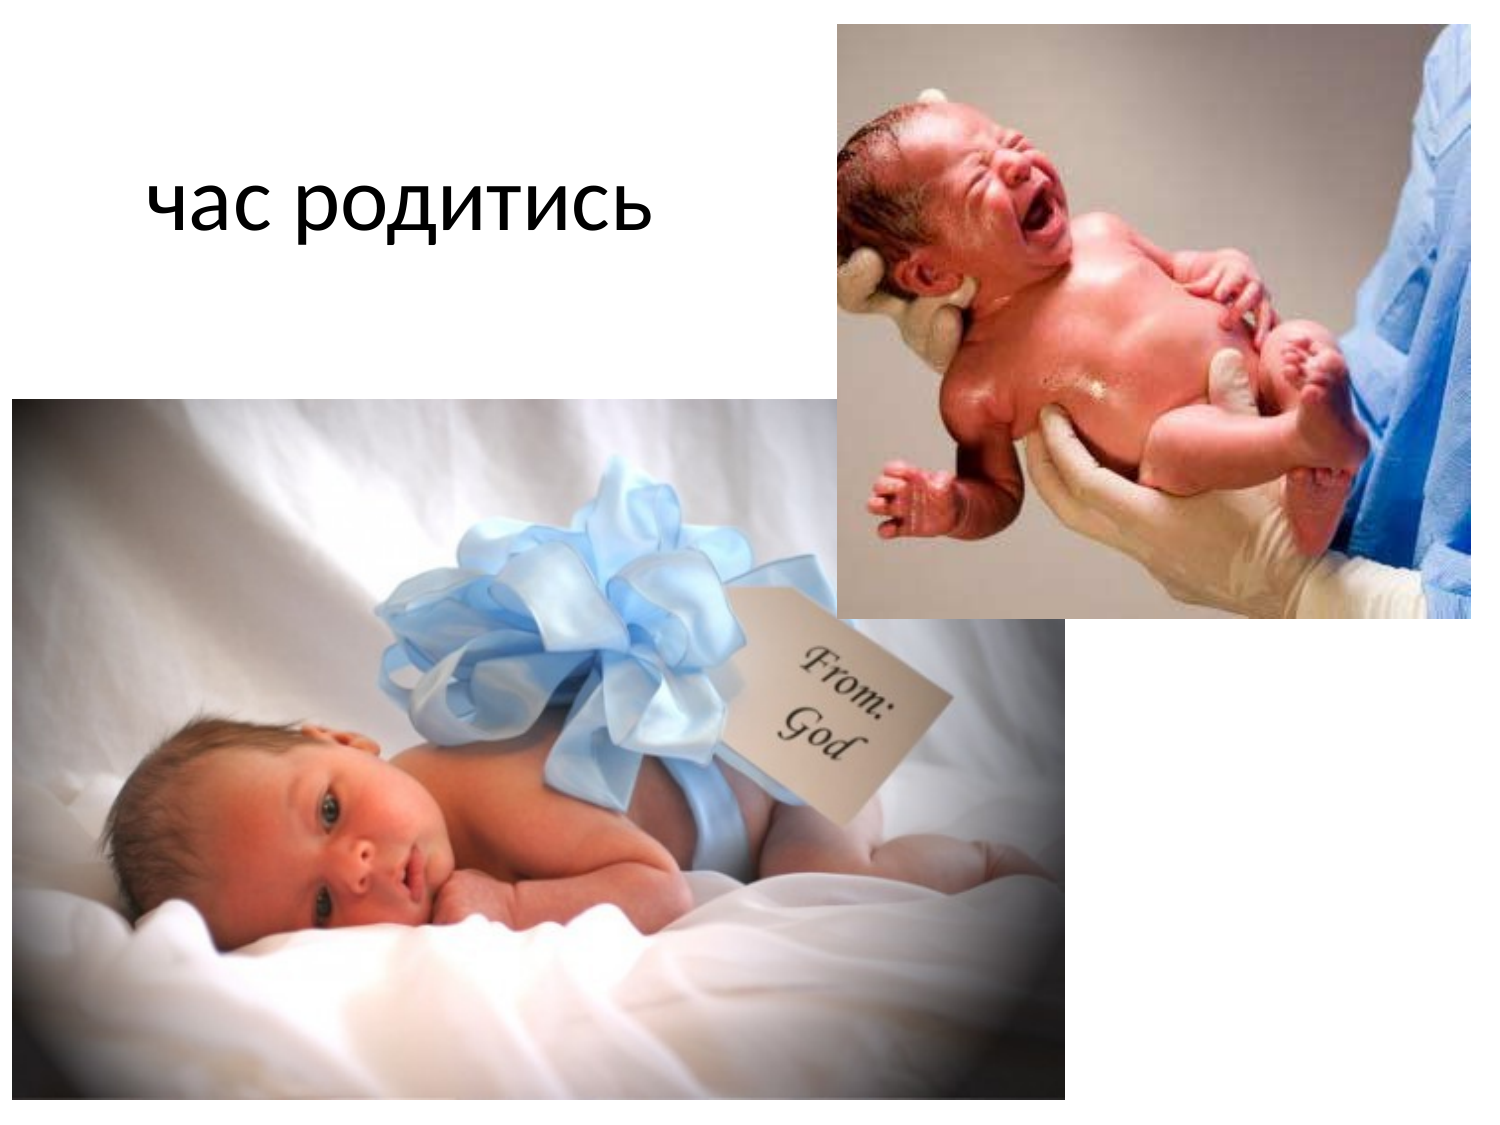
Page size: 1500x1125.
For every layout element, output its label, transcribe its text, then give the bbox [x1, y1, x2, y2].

picture [12, 24, 1471, 1101]
title час родитись [0, 99, 832, 288]
